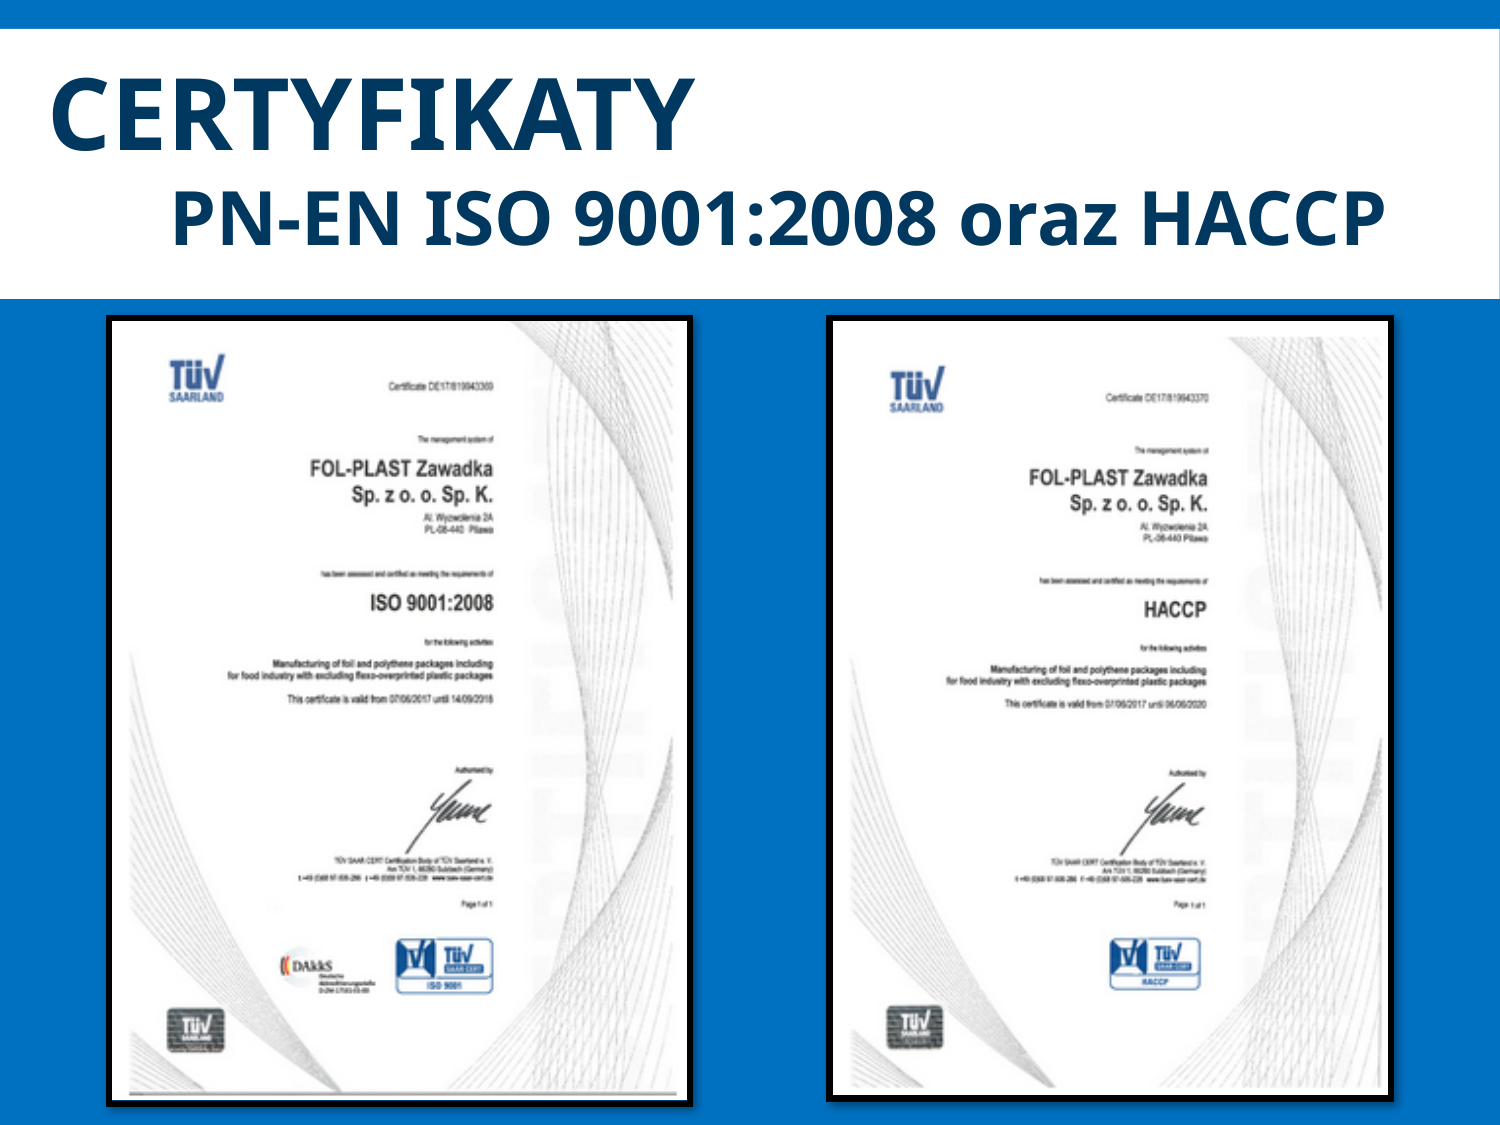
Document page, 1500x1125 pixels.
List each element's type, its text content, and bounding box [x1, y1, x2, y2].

text_box CERTYFIKATY PN-EN ISO 9001:2008 oraz HACCP [0, 42, 1500, 268]
picture [832, 320, 1389, 1097]
picture [111, 320, 688, 1102]
